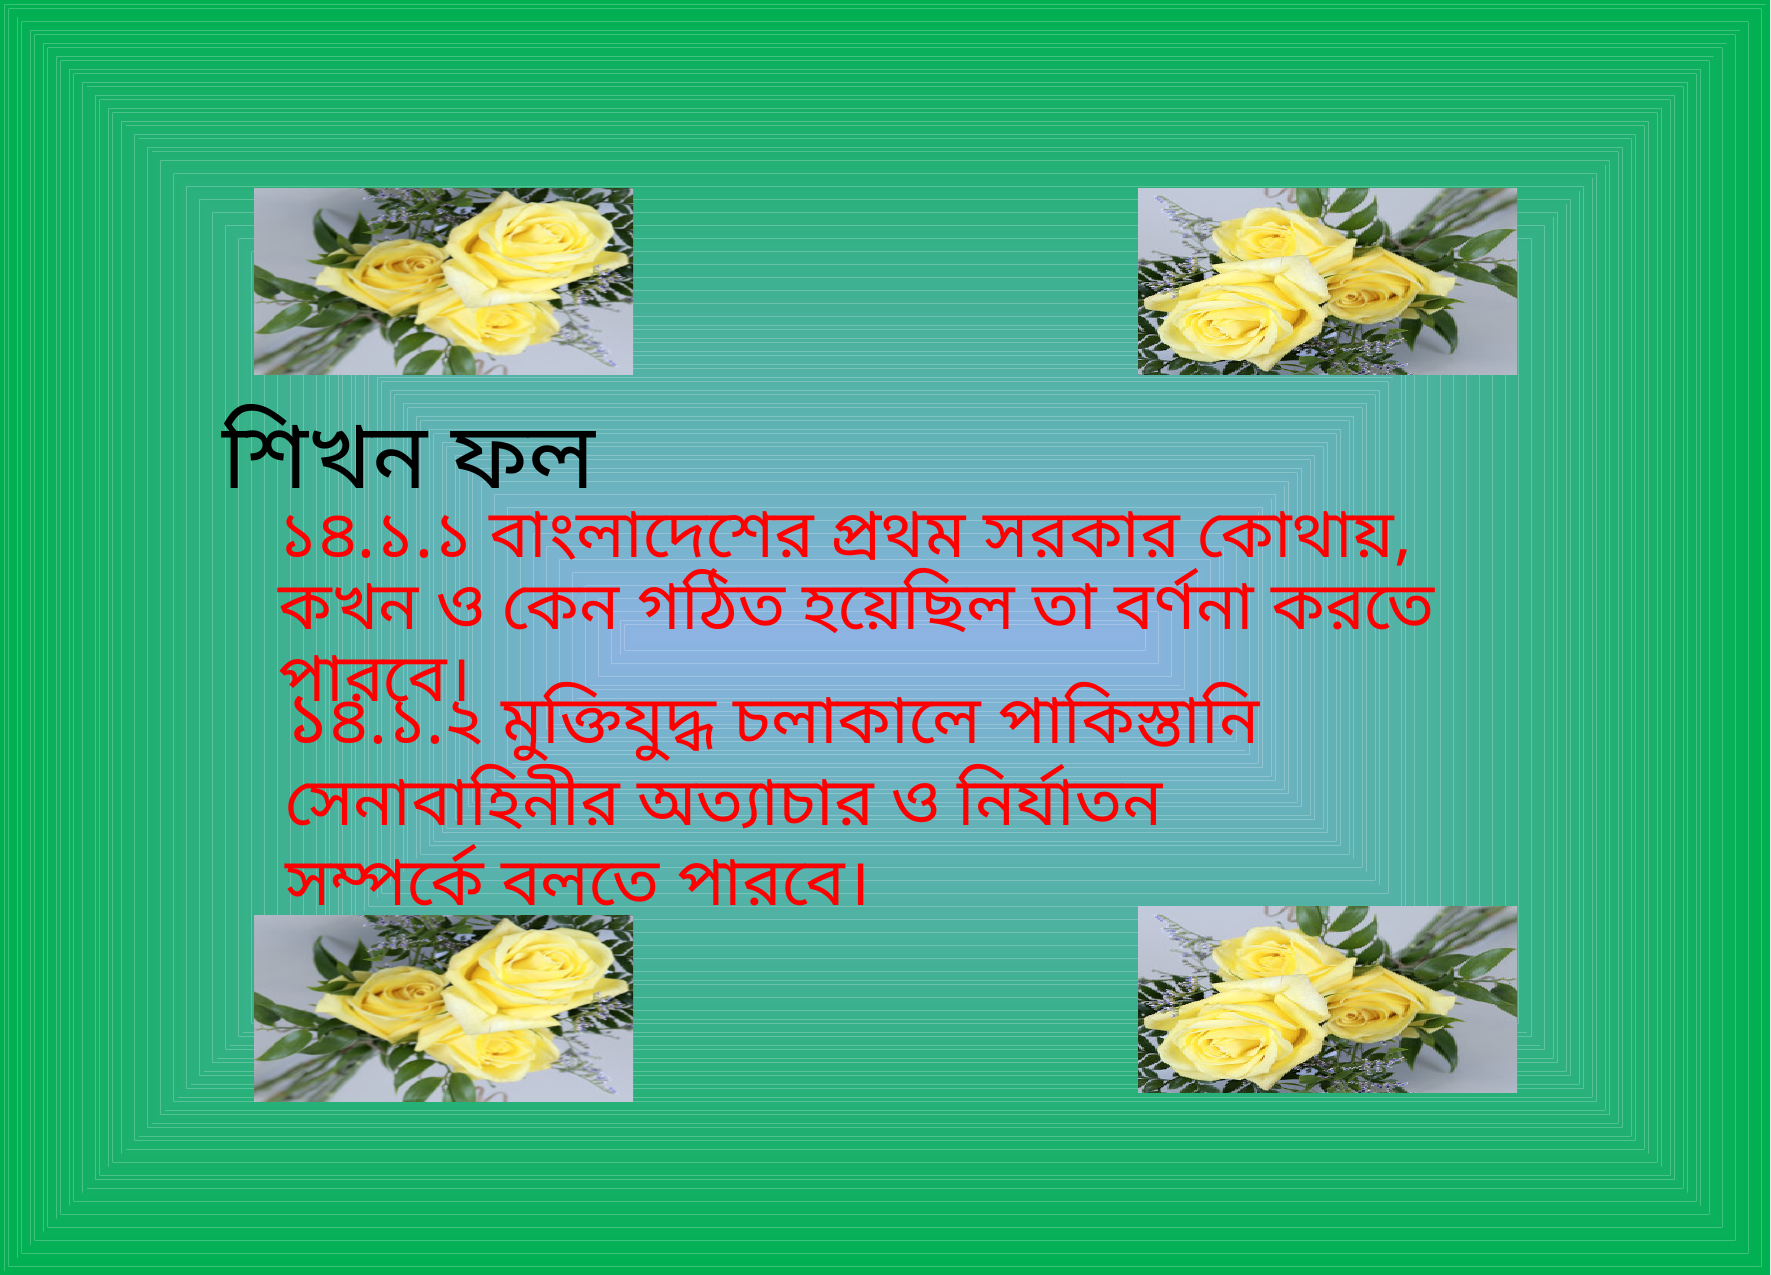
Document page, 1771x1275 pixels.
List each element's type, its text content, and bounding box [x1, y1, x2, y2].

text_box শিখন ফল [207, 389, 635, 515]
picture [253, 187, 634, 375]
text_box ১৪.১.২ মুক্তিযুদ্ধ চলাকালে পাকিস্তানি সেনাবাহিনীর অত্যাচার ও নির্যাতন সম্পর্কে বলতে পারবে। [270, 661, 1327, 927]
picture [253, 914, 634, 1102]
picture [1137, 187, 1518, 375]
text_box ১৪.১.১ বাংলাদেশের প্রথম সরকার কোথায়, কখন ও কেন গঠিত হয়েছিল তা বর্ণনা করতে পারবে। [263, 492, 1489, 724]
picture [1137, 906, 1518, 1094]
